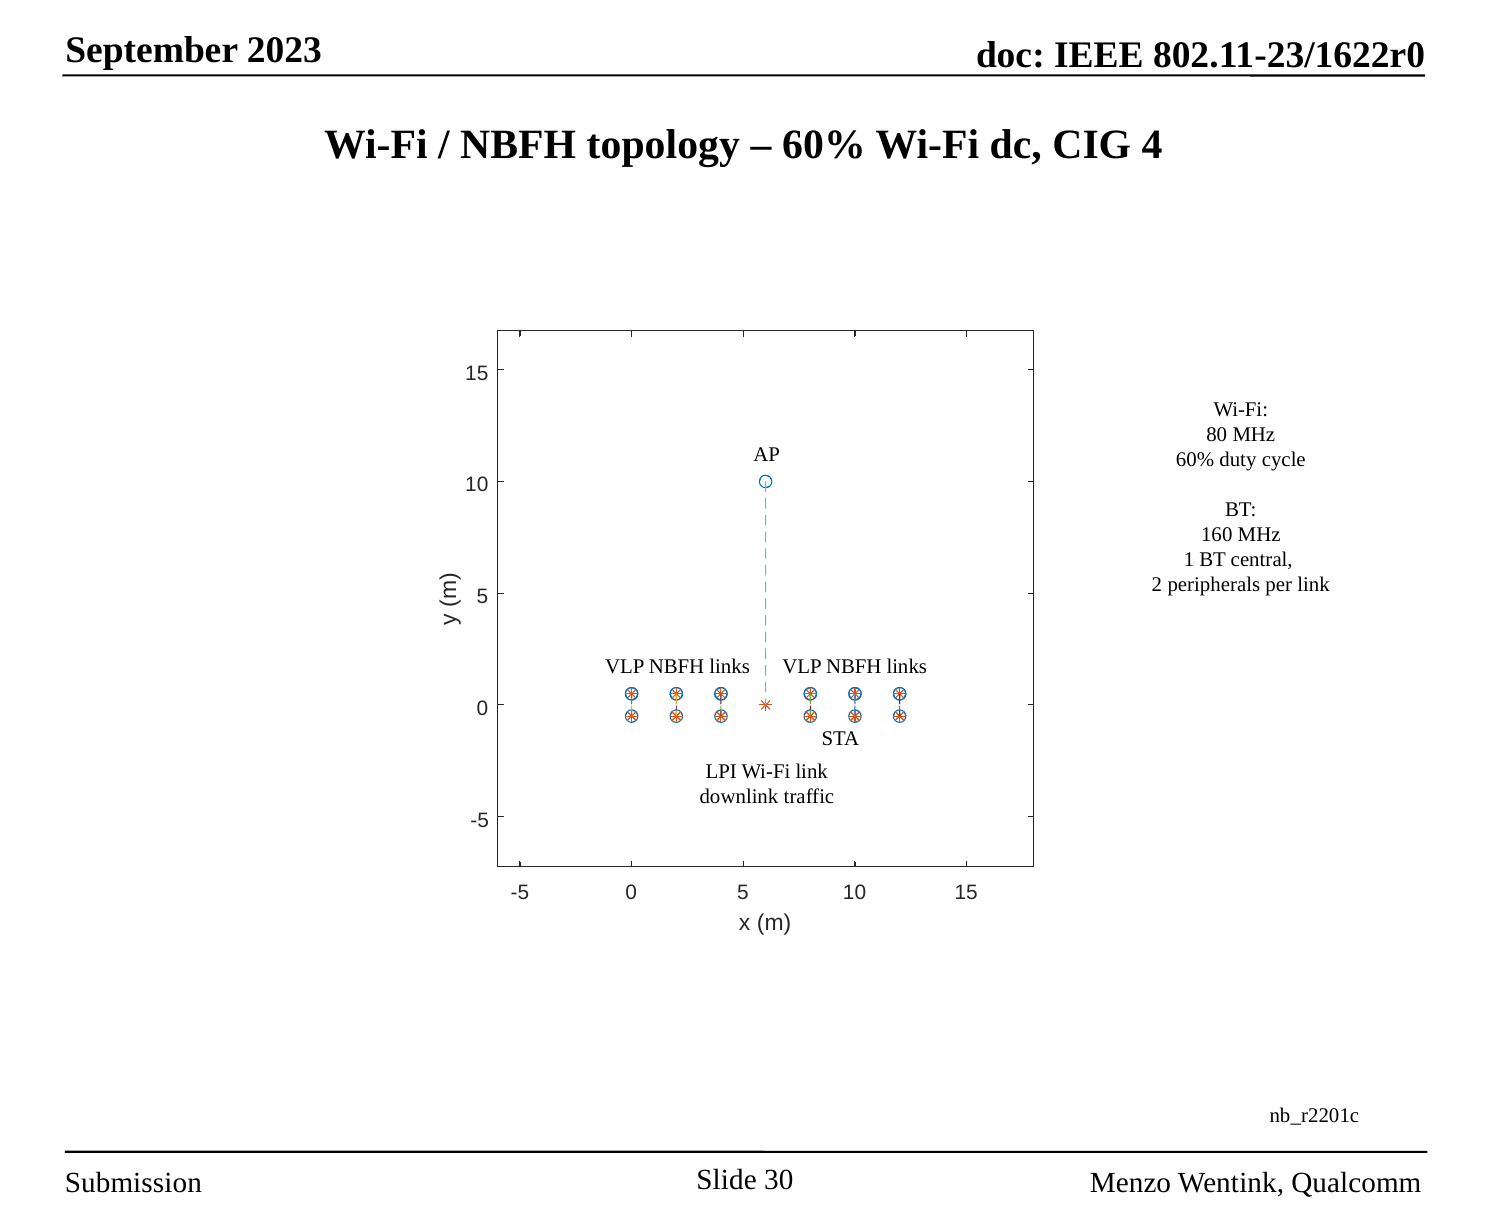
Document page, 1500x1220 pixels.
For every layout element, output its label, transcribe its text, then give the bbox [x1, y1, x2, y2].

text_box Wi-Fi: 80 MHz 60% duty cycle BT: 160 MHz 1 BT central, 2 peripherals per link [1191, 388, 1345, 603]
title Wi-Fi / NBFH topology – 60% Wi-Fi dc, CIG 4 [62, 78, 1426, 207]
text_box nb_r2201c [1254, 1094, 1375, 1134]
picture [312, 281, 1188, 939]
slide_number Slide 30 [693, 1160, 797, 1196]
